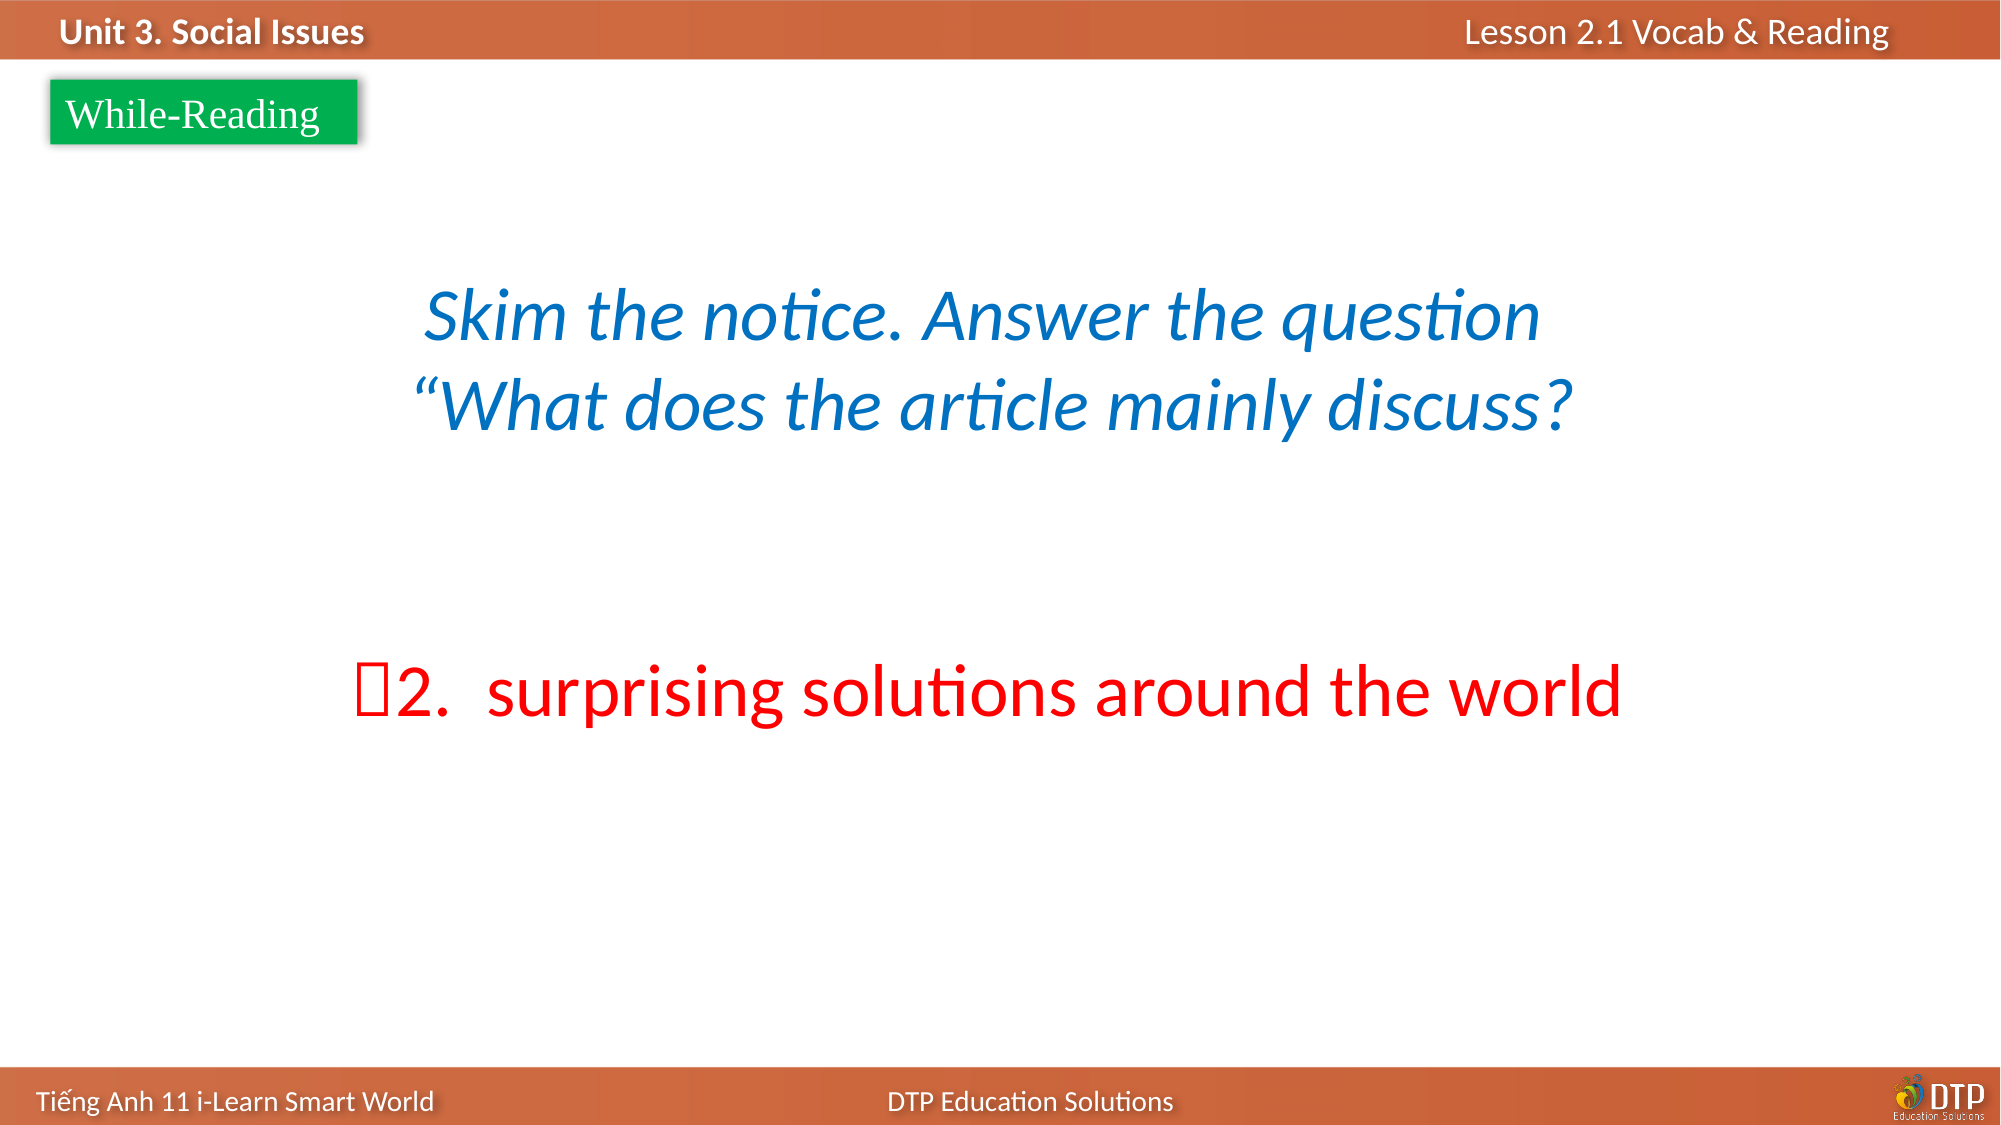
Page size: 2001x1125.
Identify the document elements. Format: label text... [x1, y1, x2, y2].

text_box Skim the notice. Answer the question “What does the article mainly discuss? [59, 258, 1925, 544]
text_box While-Reading [50, 79, 358, 145]
picture [0, 0, 2001, 1125]
text_box 2. surprising solutions around the world [335, 544, 1641, 919]
